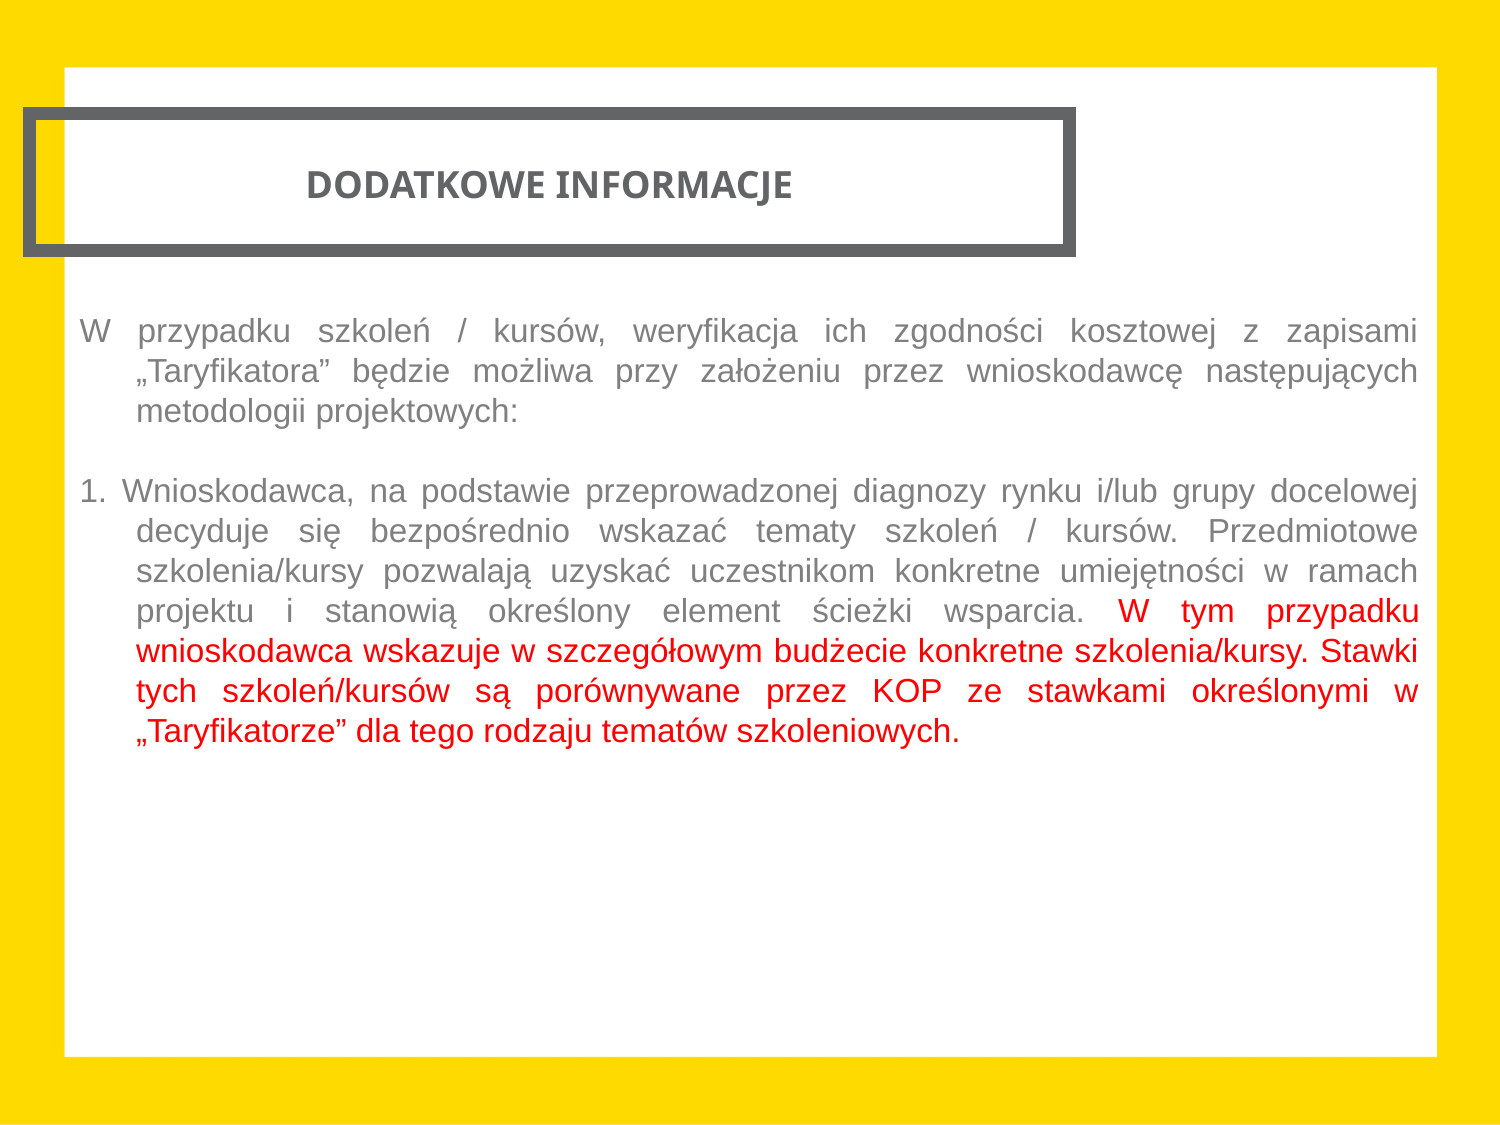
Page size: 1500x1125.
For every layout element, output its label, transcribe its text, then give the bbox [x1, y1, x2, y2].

text_box W przypadku szkoleń / kursów, weryfikacja ich zgodności kosztowej z zapisami „Taryfikatora” będzie możliwa przy założeniu przez wnioskodawcę następujących metodologii projektowych: 1. Wnioskodawca, na podstawie przeprowadzonej diagnozy rynku i/lub grupy docelowej decyduje się bezpośrednio wskazać tematy szkoleń / kursów. Przedmiotowe szkolenia/kursy pozwalają uzyskać uczestnikom konkretne umiejętności w ramach projektu i stanowią określony element ścieżki wsparcia. W tym przypadku wnioskodawca wskazuje w szczegółowym budżecie konkretne szkolenia/kursy. Stawki tych szkoleń/kursów są porównywane przez KOP ze stawkami określonymi w „Taryfikatorze” dla tego rodzaju tematów szkoleniowych. [64, 267, 1436, 806]
picture [0, 0, 1500, 1125]
text_box DODATKOWE INFORMACJE [29, 113, 1070, 251]
